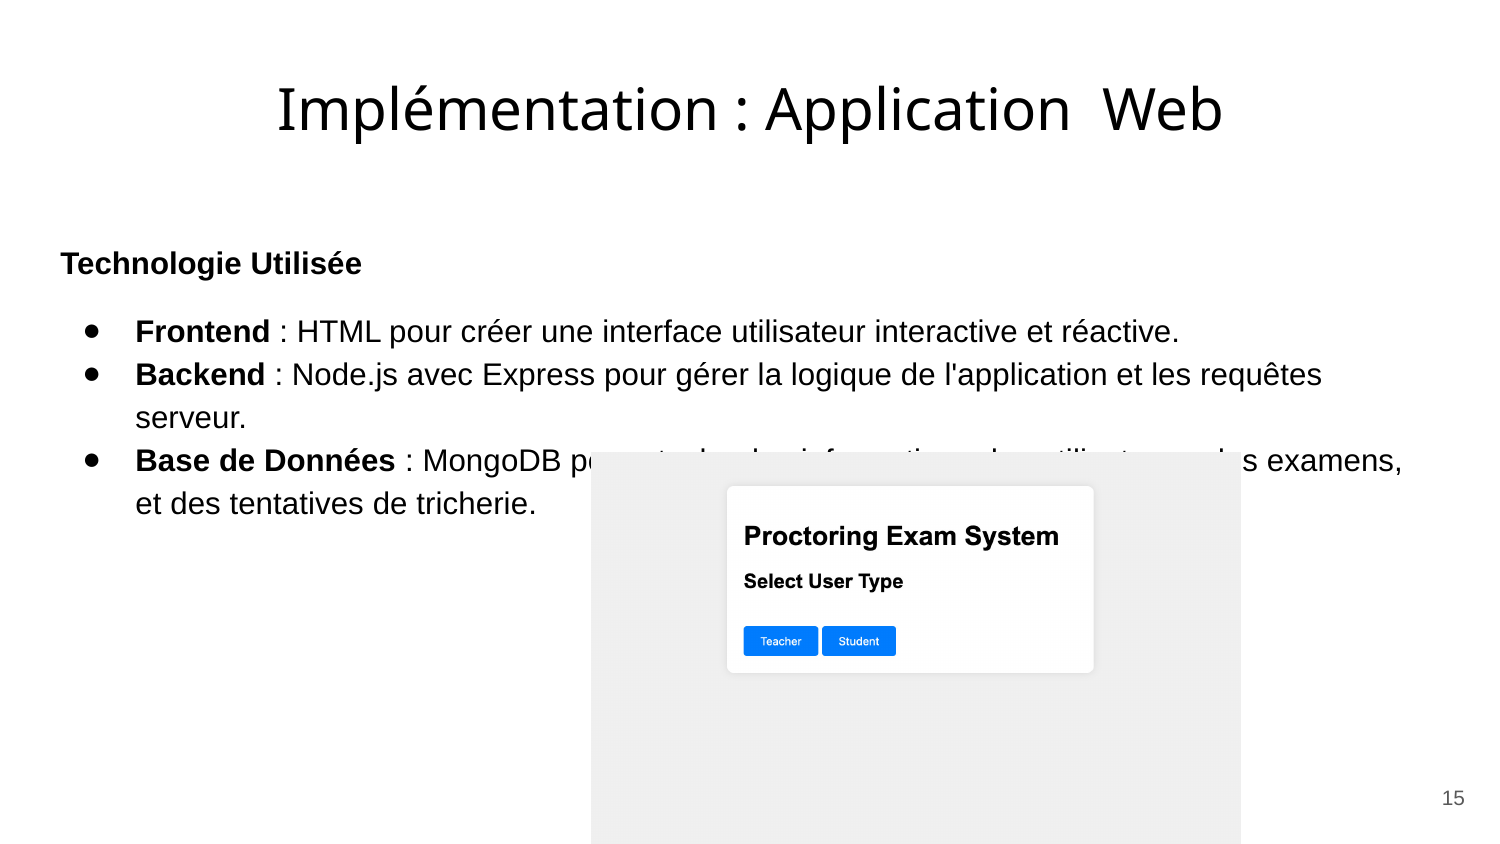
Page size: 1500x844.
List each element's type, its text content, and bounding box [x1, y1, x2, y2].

text_box Implémentation : Application Web [117, 67, 1385, 147]
text_box Technologie Utilisée Frontend : HTML pour créer une interface utilisateur interactive et réactive. Backend : Node.js avec Express pour gérer la logique de l'application et les requêtes serveur. Base de Données : MongoDB pour stocker les informations des utilisateurs, des examens, et des tentatives de tricherie. [45, 222, 1455, 536]
picture [591, 452, 1241, 844]
slide_number ‹#› [1389, 764, 1480, 830]
